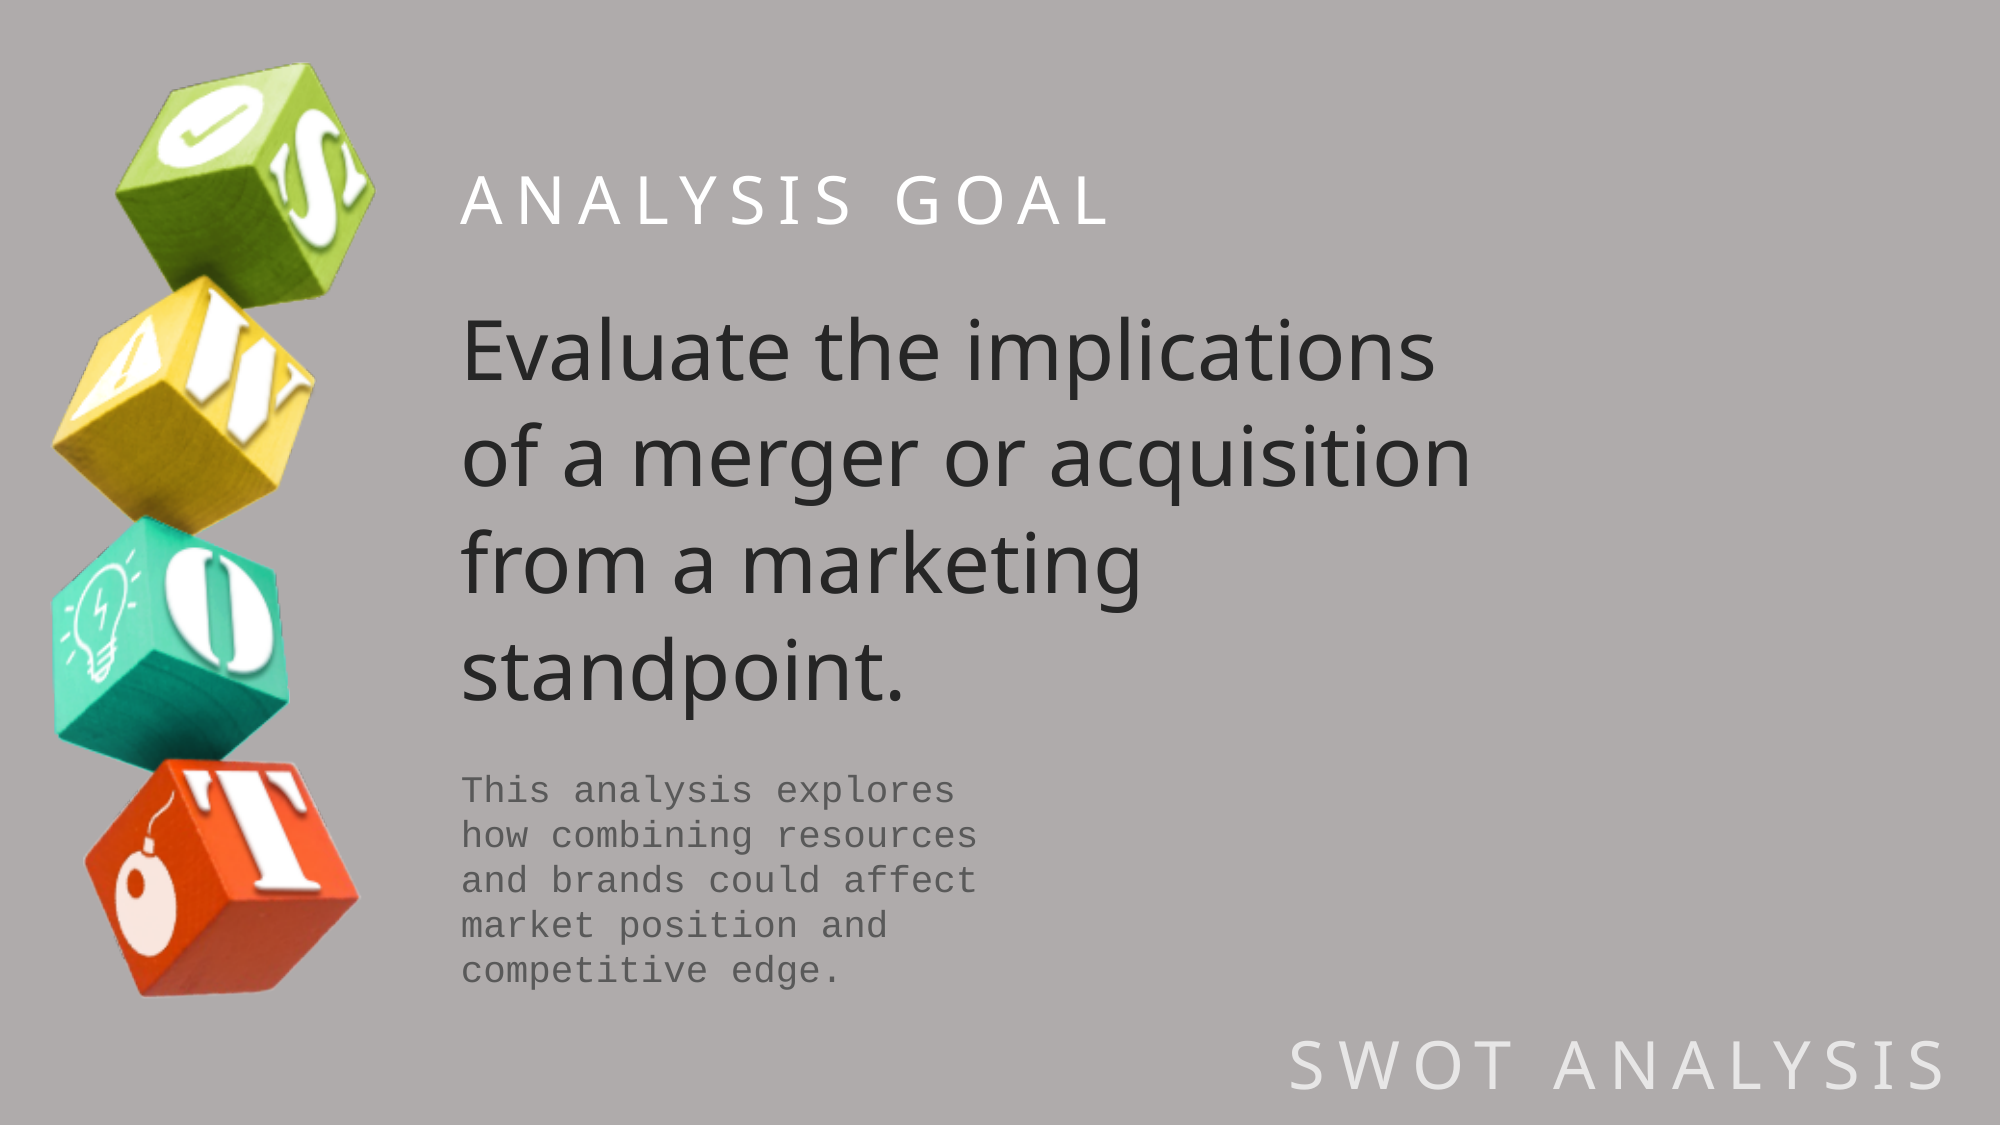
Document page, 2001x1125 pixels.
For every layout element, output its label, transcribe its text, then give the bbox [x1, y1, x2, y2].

text_box SWOT ANALYSIS [1236, 1015, 1960, 1110]
picture [44, 42, 383, 1000]
text_box Evaluate the implications of a merger or acquisition from a marketing standpoint. [445, 282, 1524, 725]
text_box This analysis explores how combining resources and brands could affect market position and competitive edge. [445, 757, 1031, 997]
text_box ANALYSIS GOAL [445, 150, 1456, 245]
